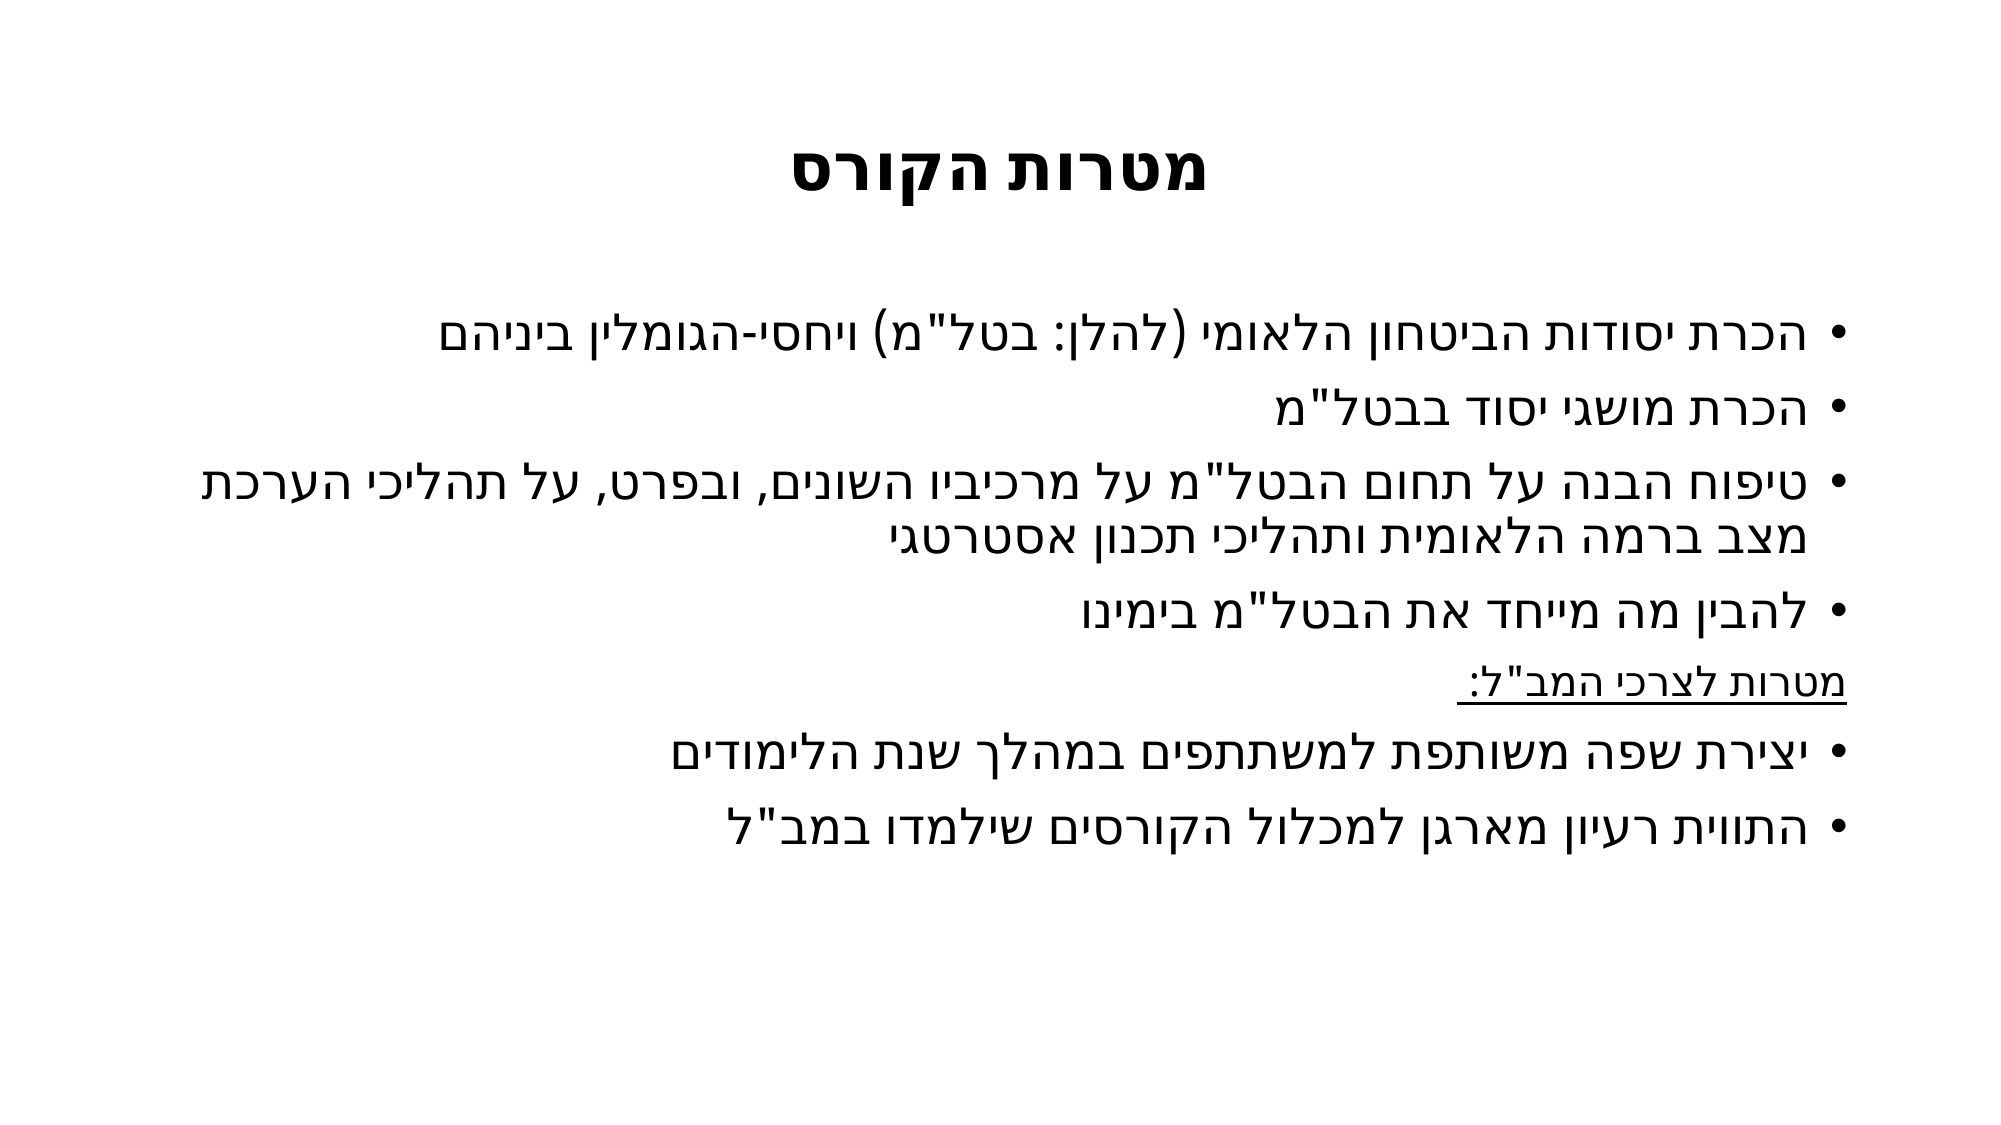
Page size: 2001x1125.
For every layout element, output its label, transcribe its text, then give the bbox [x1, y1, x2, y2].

title מטרות הקורס [137, 59, 1863, 278]
list הכרת יסודות הביטחון הלאומי (להלן: בטל"מ) ויחסי-הגומלין ביניהם הכרת מושגי יסוד בבטל"מ טיפוח הבנה על תחום הבטל"מ על מרכיביו השונים, ובפרט, על תהליכי הערכת מצב ברמה הלאומית ותהליכי תכנון אסטרטגי להבין מה מייחד את הבטל"מ בימינו מטרות לצרכי המב"ל: יצירת שפה משותפת למשתתפים במהלך שנת הלימודים התווית רעיון מארגן למכלול הקורסים שילמדו במב"ל [137, 299, 1863, 1014]
